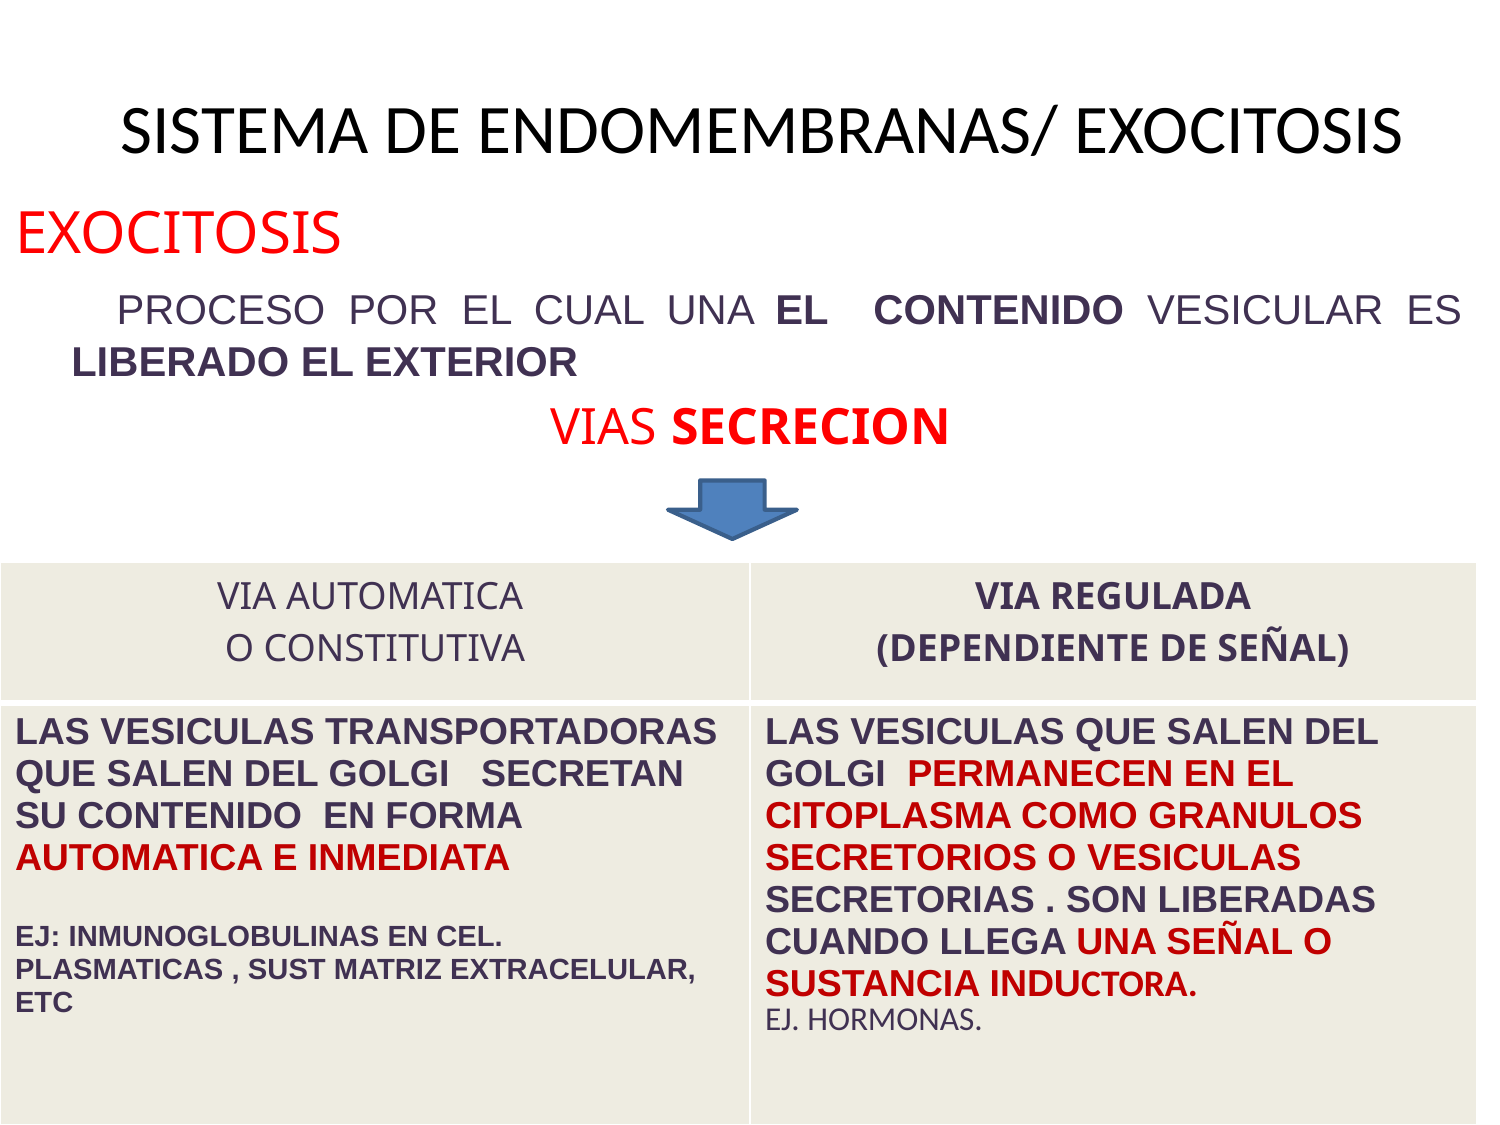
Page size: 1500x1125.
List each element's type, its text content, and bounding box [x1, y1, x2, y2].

table_header VIA REGULADA (DEPENDIENTE DE SEÑAL) [751, 563, 1476, 700]
table_cell LAS VESICULAS TRANSPORTADORAS QUE SALEN DEL GOLGI SECRETAN SU CONTENIDO EN FORMA AUTOMATICA E INMEDIATA EJ: INMUNOGLOBULINAS EN CEL. PLASMATICAS , SUST MATRIZ EXTRACELULAR, ETC [1, 706, 749, 1124]
title SISTEMA DE ENDOMEMBRANAS/ EXOCITOSIS [50, 75, 1475, 176]
table_cell LAS VESICULAS QUE SALEN DEL GOLGI PERMANECEN EN EL CITOPLASMA COMO GRANULOS SECRETORIOS O VESICULAS SECRETORIAS . SON LIBERADAS CUANDO LLEGA UNA SEÑAL O SUSTANCIA INDUCTORA. EJ. HORMONAS. [751, 706, 1476, 1124]
text_box [665, 478, 799, 541]
table_header VIA AUTOMATICA O CONSTITUTIVA [1, 563, 749, 700]
list EXOCITOSIS PROCESO POR EL CUAL UNA EL CONTENIDO VESICULAR ES LIBERADO EL EXTERIOR VIAS SECRECION [0, 187, 1500, 1125]
